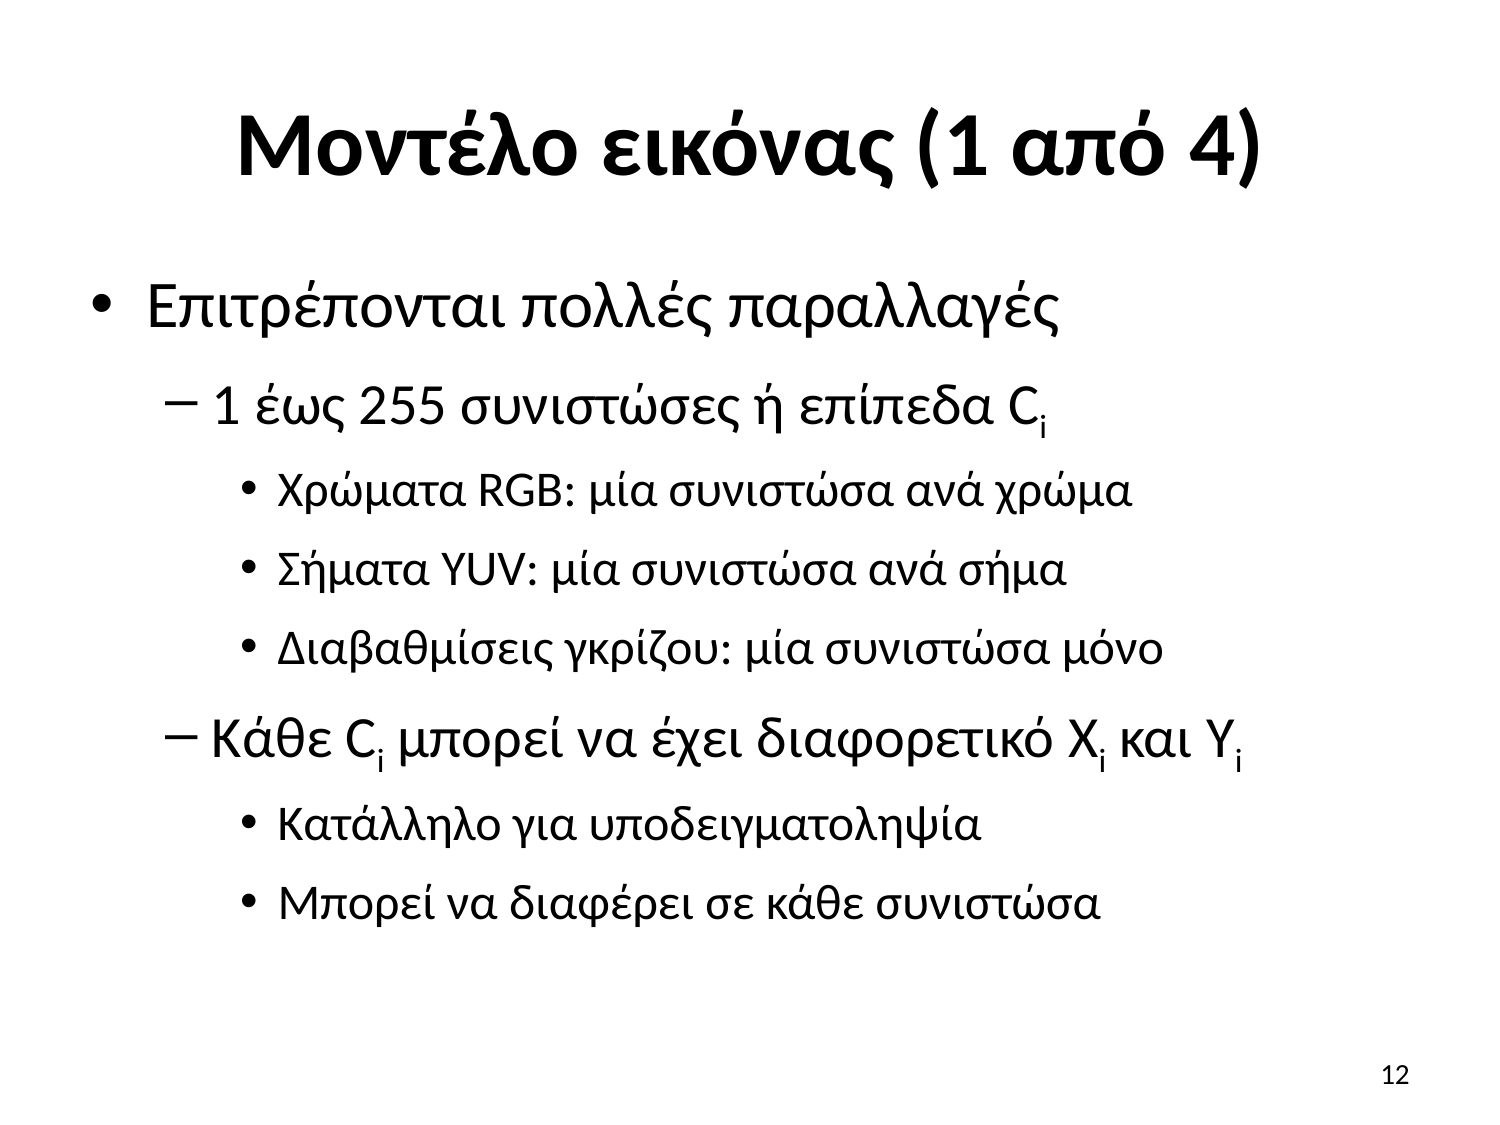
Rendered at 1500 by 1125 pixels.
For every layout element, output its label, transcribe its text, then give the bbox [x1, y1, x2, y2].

title Μοντέλο εικόνας (1 από 4) [75, 45, 1425, 233]
list Επιτρέπονται πολλές παραλλαγές 1 έως 255 συνιστώσες ή επίπεδα Ci Χρώματα RGB: μία συνιστώσα ανά χρώμα Σήματα YUV: μία συνιστώσα ανά σήμα Διαβαθμίσεις γκρίζου: μία συνιστώσα μόνο Κάθε Ci μπορεί να έχει διαφορετικό Xi και Yi Κατάλληλο για υποδειγματοληψία Μπορεί να διαφέρει σε κάθε συνιστώσα [75, 262, 1425, 1005]
slide_number 12 [1074, 1042, 1425, 1103]
